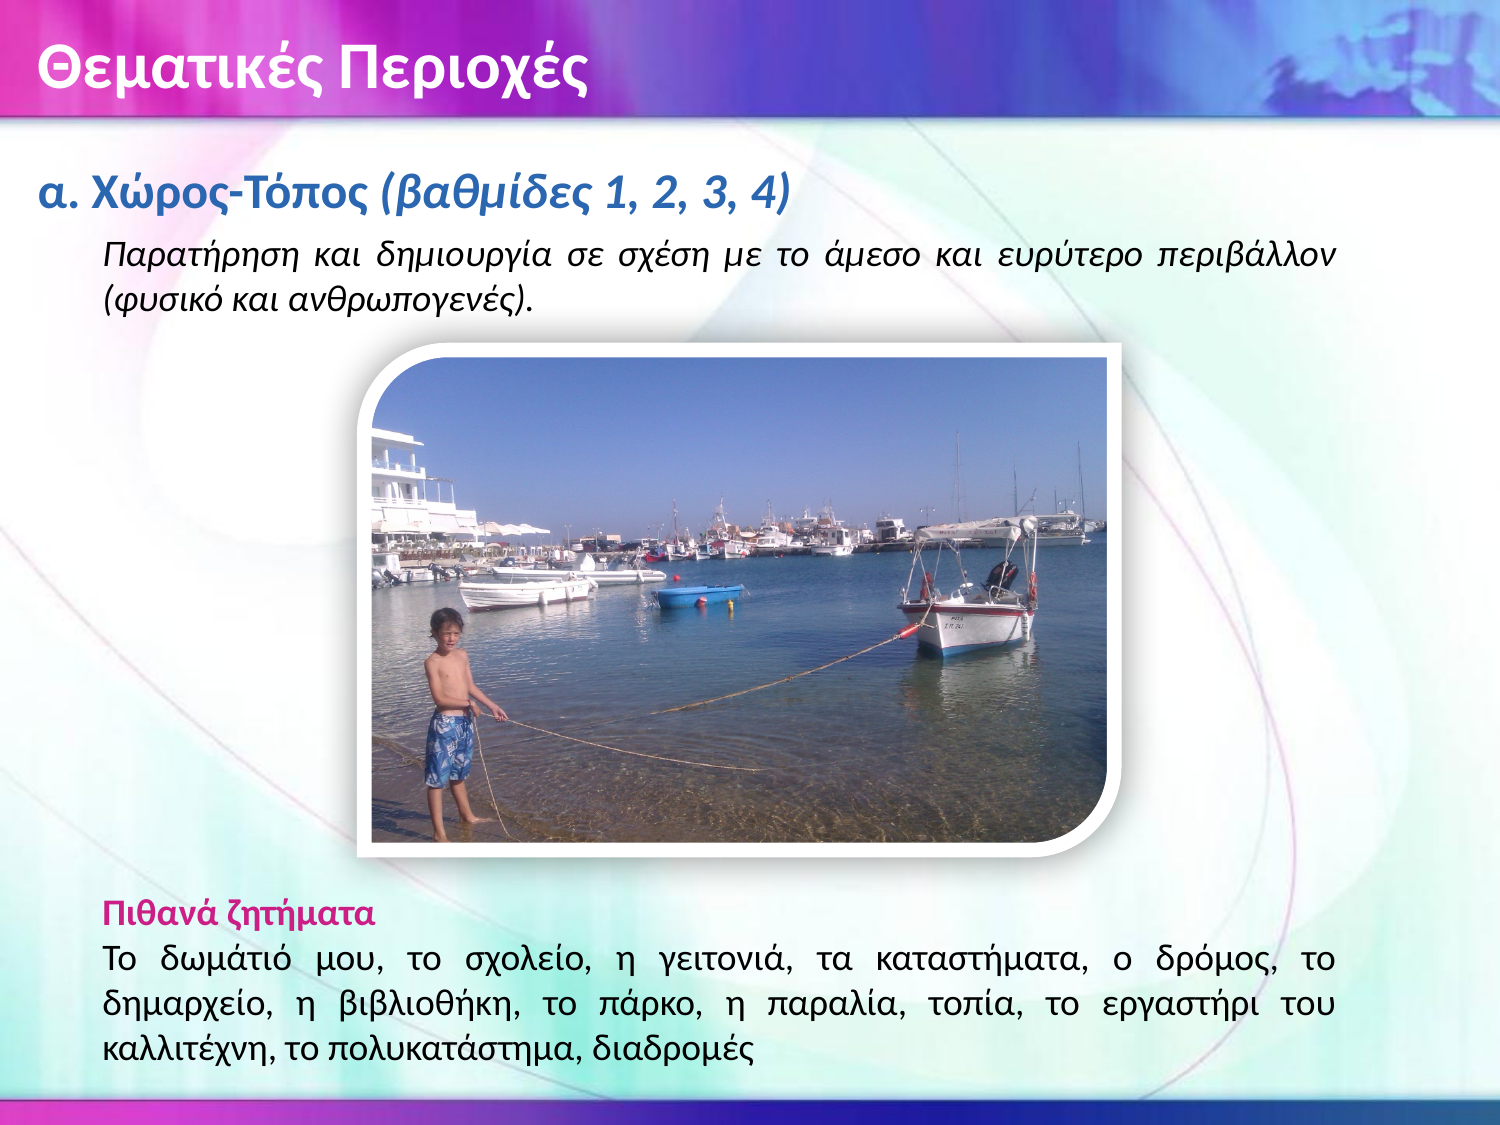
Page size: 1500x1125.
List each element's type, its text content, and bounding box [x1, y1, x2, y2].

picture [0, 0, 1500, 1125]
text_box Παρατήρηση και δημιουργία σε σχέση με το άμεσο και ευρύτερο περιβάλλον (φυσικό και ανθρωπογενές). Πιθανά ζητήματα Το δωμάτιό μου, το σχολείο, η γειτονιά, τα καταστήματα, ο δρόμος, το δημαρχείο, η βιβλιοθήκη, το πάρκο, η παραλία, τοπία, το εργαστήρι του καλλιτέχνη, το πολυκατάστημα, διαδρομές [87, 221, 1352, 1076]
text_box Θεματικές Περιοχές α. Χώρος-Τόπος (βαθμίδες 1, 2, 3, 4) [37, 30, 1354, 220]
